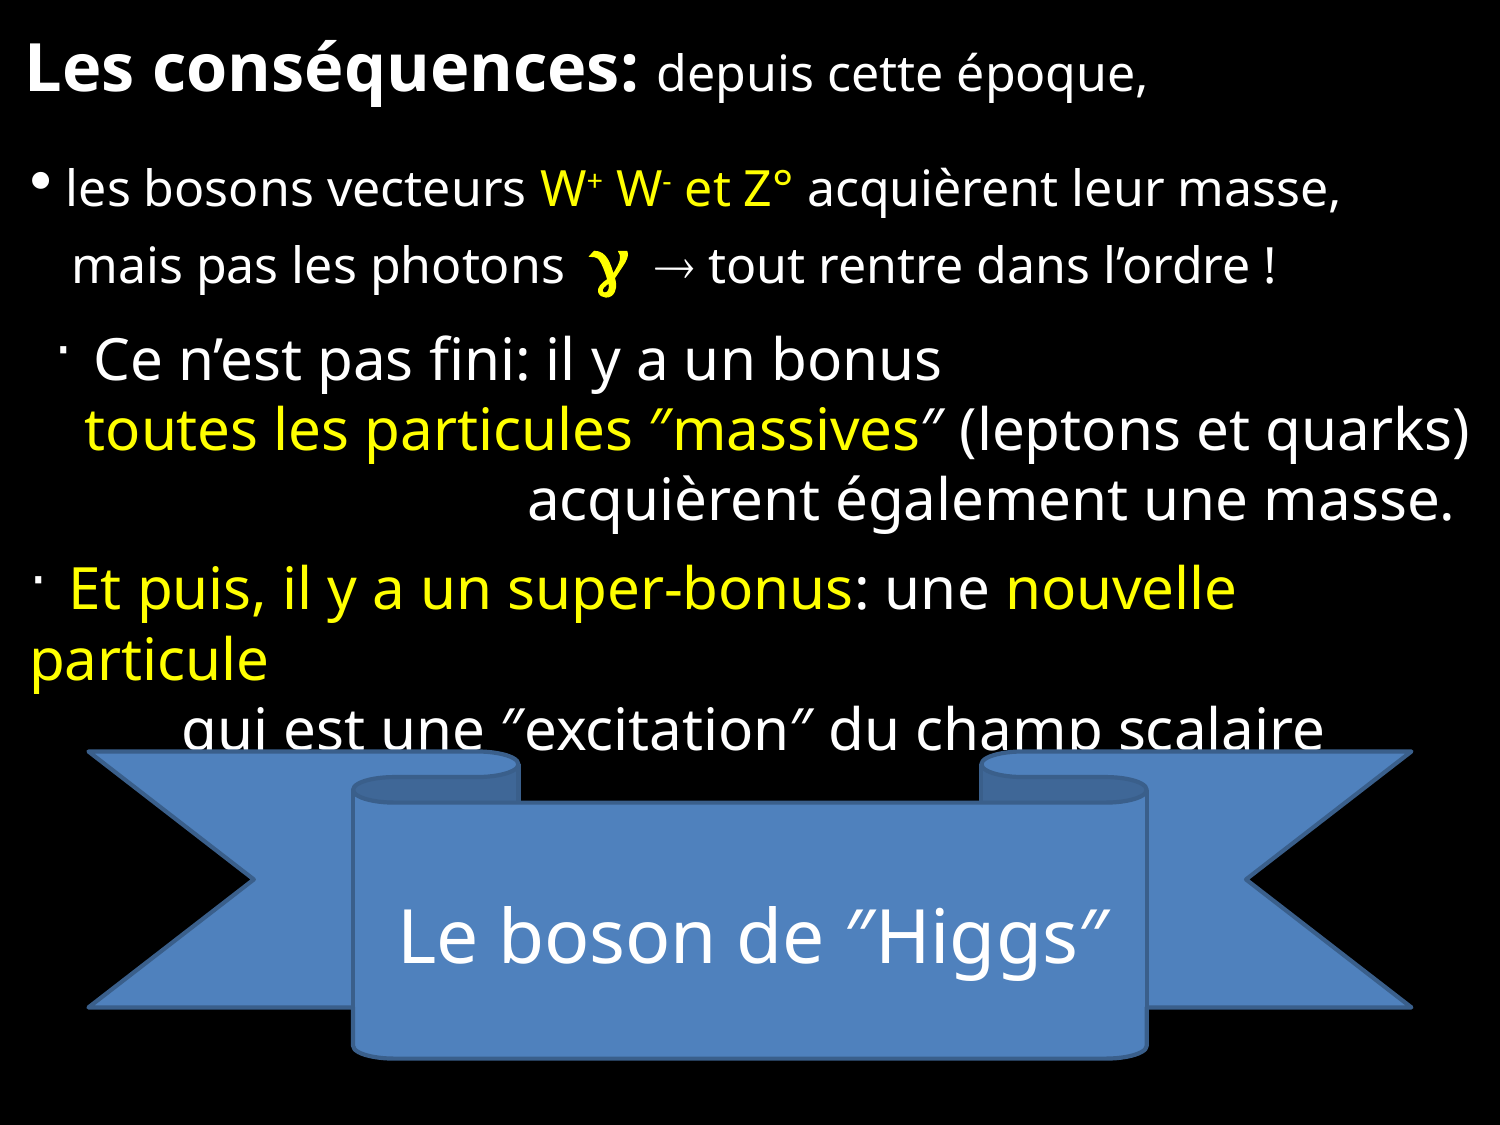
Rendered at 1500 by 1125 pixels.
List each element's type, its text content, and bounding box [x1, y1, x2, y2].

text_box Et puis, il y a un super-bonus: une nouvelle particule qui est une ″excitation″ du champ scalaire [14, 544, 1500, 699]
text_box Ce n’est pas fini: il y a un bonus toutes les particules ″massives″ (leptons et quarks) acquièrent également une masse. [39, 314, 1486, 540]
text_box les bosons vecteurs W+ W- et Z° acquièrent leur masse, mais pas les photons   tout rentre dans l’ordre ! [17, 148, 1430, 304]
text_box Le boson de ″Higgs″ [382, 881, 1124, 987]
text_box Les conséquences: depuis cette époque, [9, 17, 1165, 113]
text_box [86, 749, 1414, 1061]
